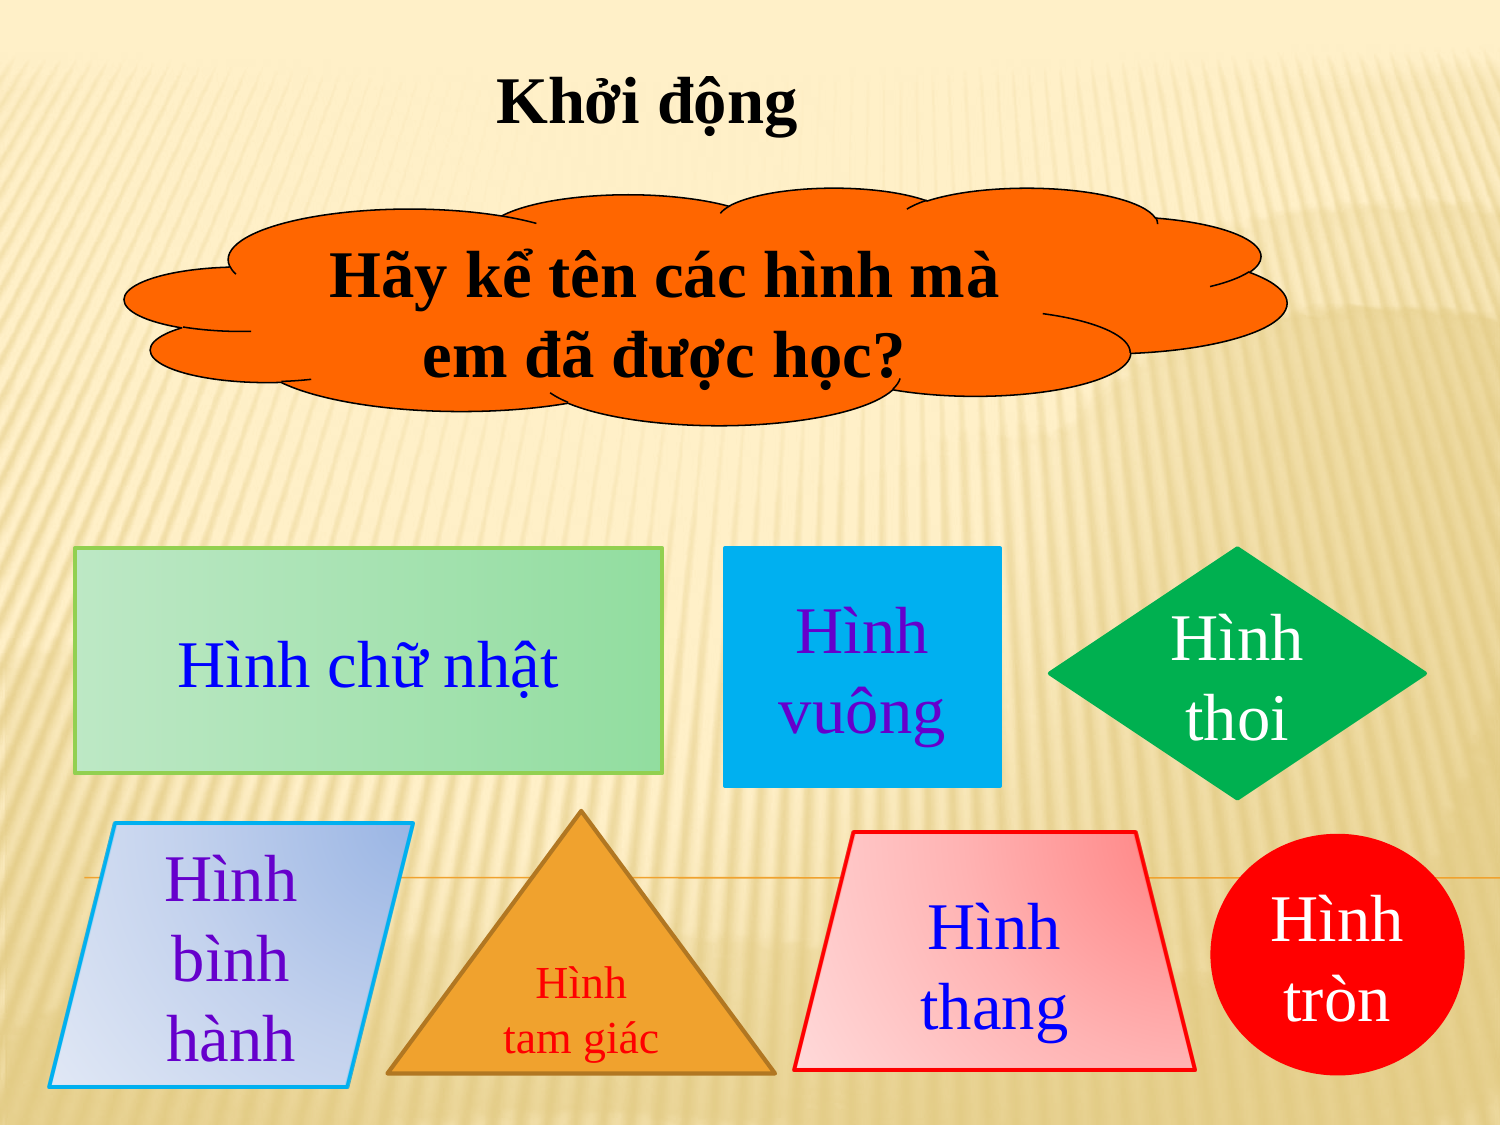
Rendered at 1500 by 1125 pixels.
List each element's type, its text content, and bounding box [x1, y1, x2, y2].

picture [348, 820, 417, 1090]
text_box Hình chữ nhật [73, 546, 664, 775]
text_box Hình tròn [1210, 833, 1465, 1076]
picture [791, 829, 1199, 1073]
text_box Hình vuông [723, 546, 1002, 788]
text_box Hãy kể tên các hình mà em đã được học? [123, 188, 1288, 426]
text_box Hình tam giác [425, 808, 777, 1076]
text_box Hình thoi [1047, 546, 1428, 801]
picture [46, 820, 114, 1090]
picture [53, 826, 409, 1084]
text_box Khởi động [481, 49, 814, 145]
